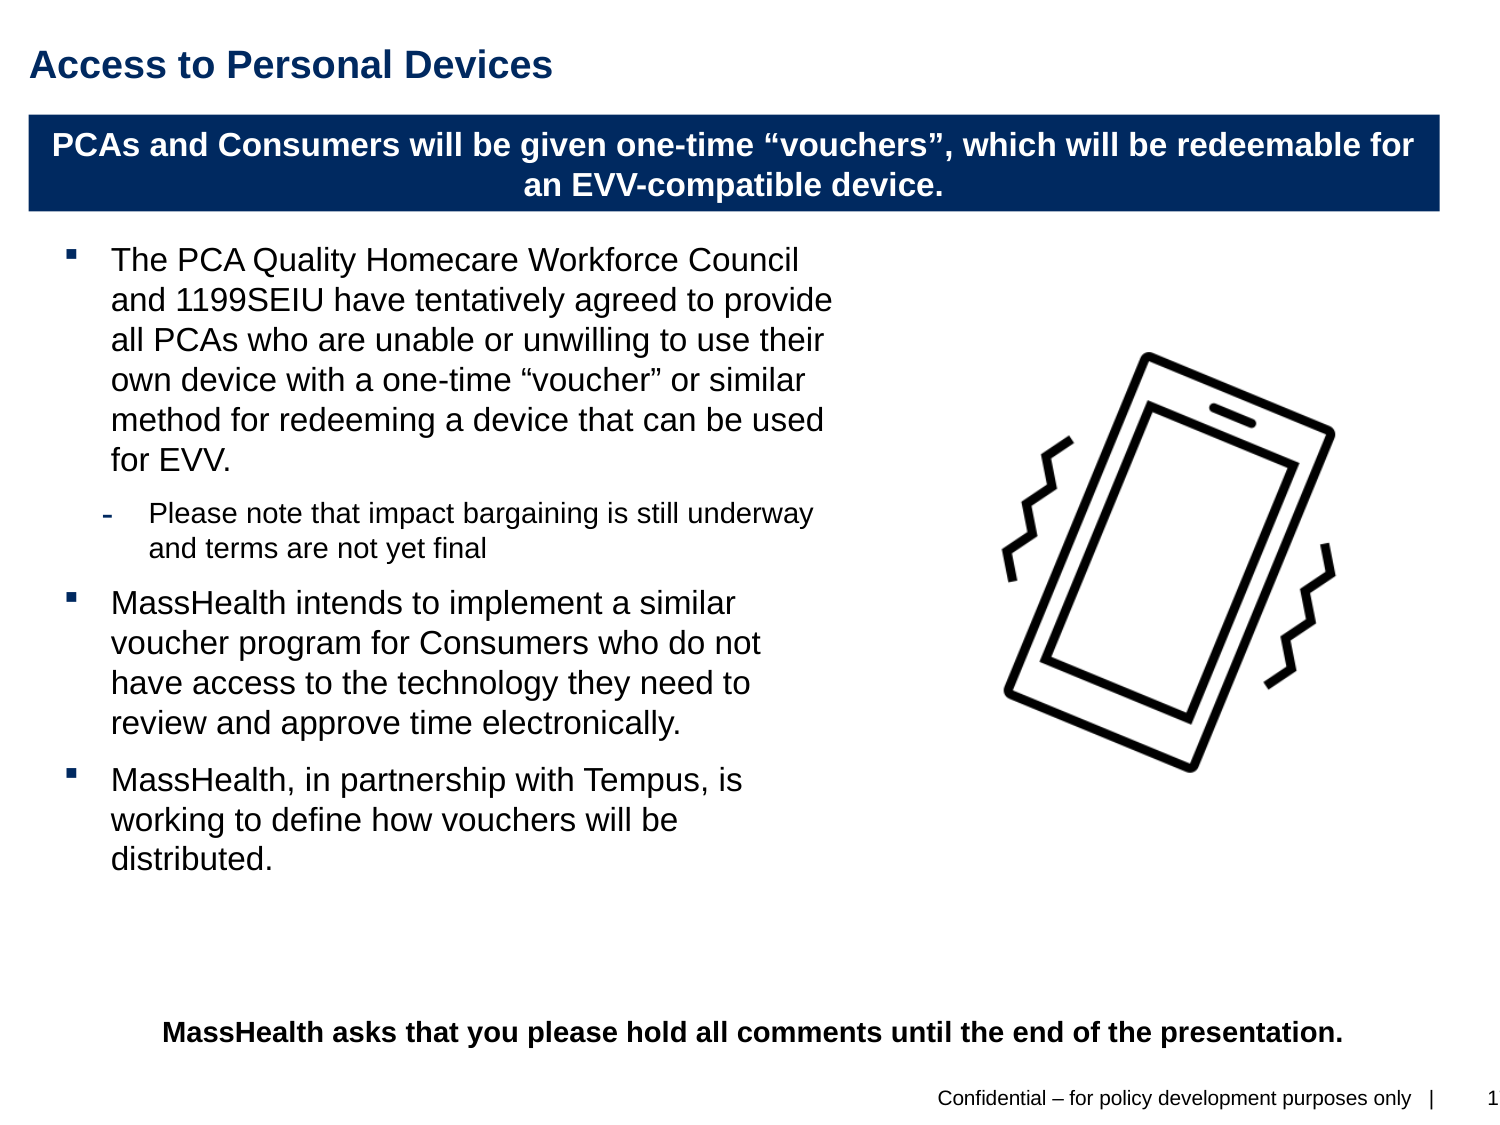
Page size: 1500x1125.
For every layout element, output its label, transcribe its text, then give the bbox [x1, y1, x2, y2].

picture [949, 343, 1389, 782]
text_box MassHealth asks that you please hold all comments until the end of the presentation. [67, 1006, 1440, 1056]
title Access to Personal Devices [28, 38, 1350, 88]
list The PCA Quality Homecare Workforce Council and 1199SEIU have tentatively agreed to provide all PCAs who are unable or unwilling to use their own device with a one-time “voucher” or similar method for redeeming a device that can be used for EVV. Please note that impact bargaining is still underway and terms are not yet final MassHealth intends to implement a similar voucher program for Consumers who do not have access to the technology they need to review and approve time electronically. MassHealth, in partnership with Tempus, is working to define how vouchers will be distributed. [63, 238, 838, 886]
text_box PCAs and Consumers will be given one-time “vouchers”, which will be redeemable for an EVV-compatible device. [28, 114, 1440, 212]
